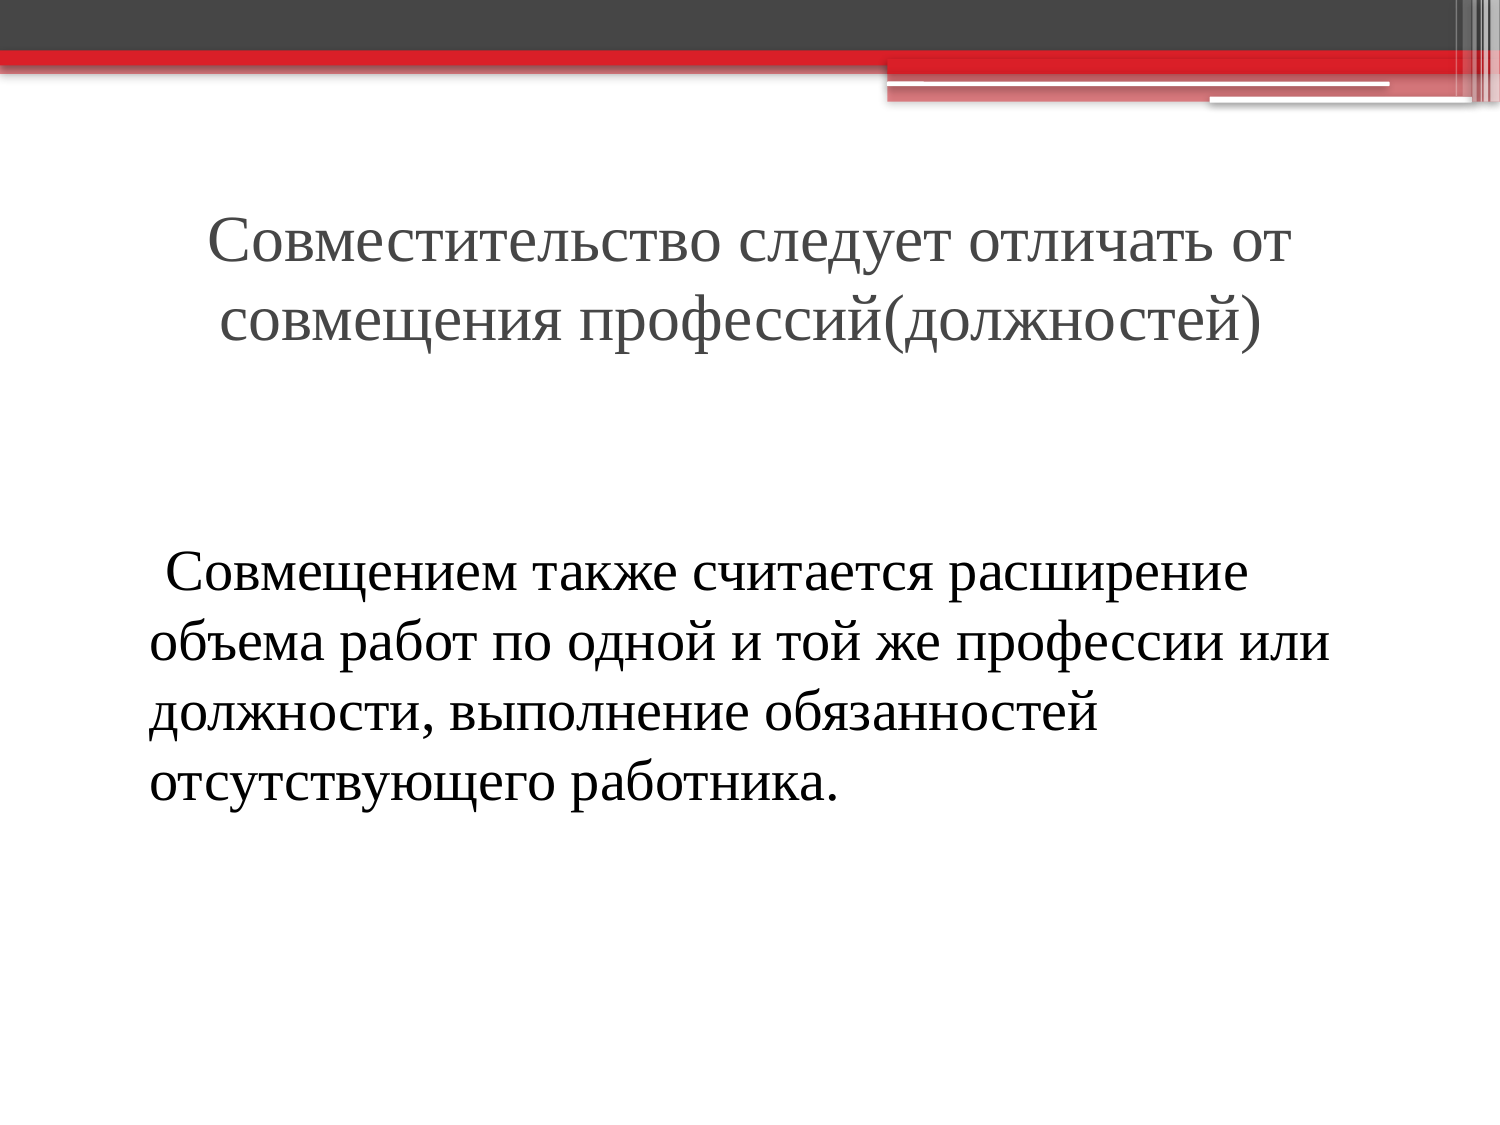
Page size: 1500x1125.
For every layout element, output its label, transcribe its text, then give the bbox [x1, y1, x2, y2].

list Совмещением также считается расширение объема работ по одной и той же профессии или должности, выполнение обязанностей отсутствующего работника. [75, 525, 1425, 1079]
title Совместительство следует отличать от совмещения профессий(должностей) [75, 187, 1425, 363]
